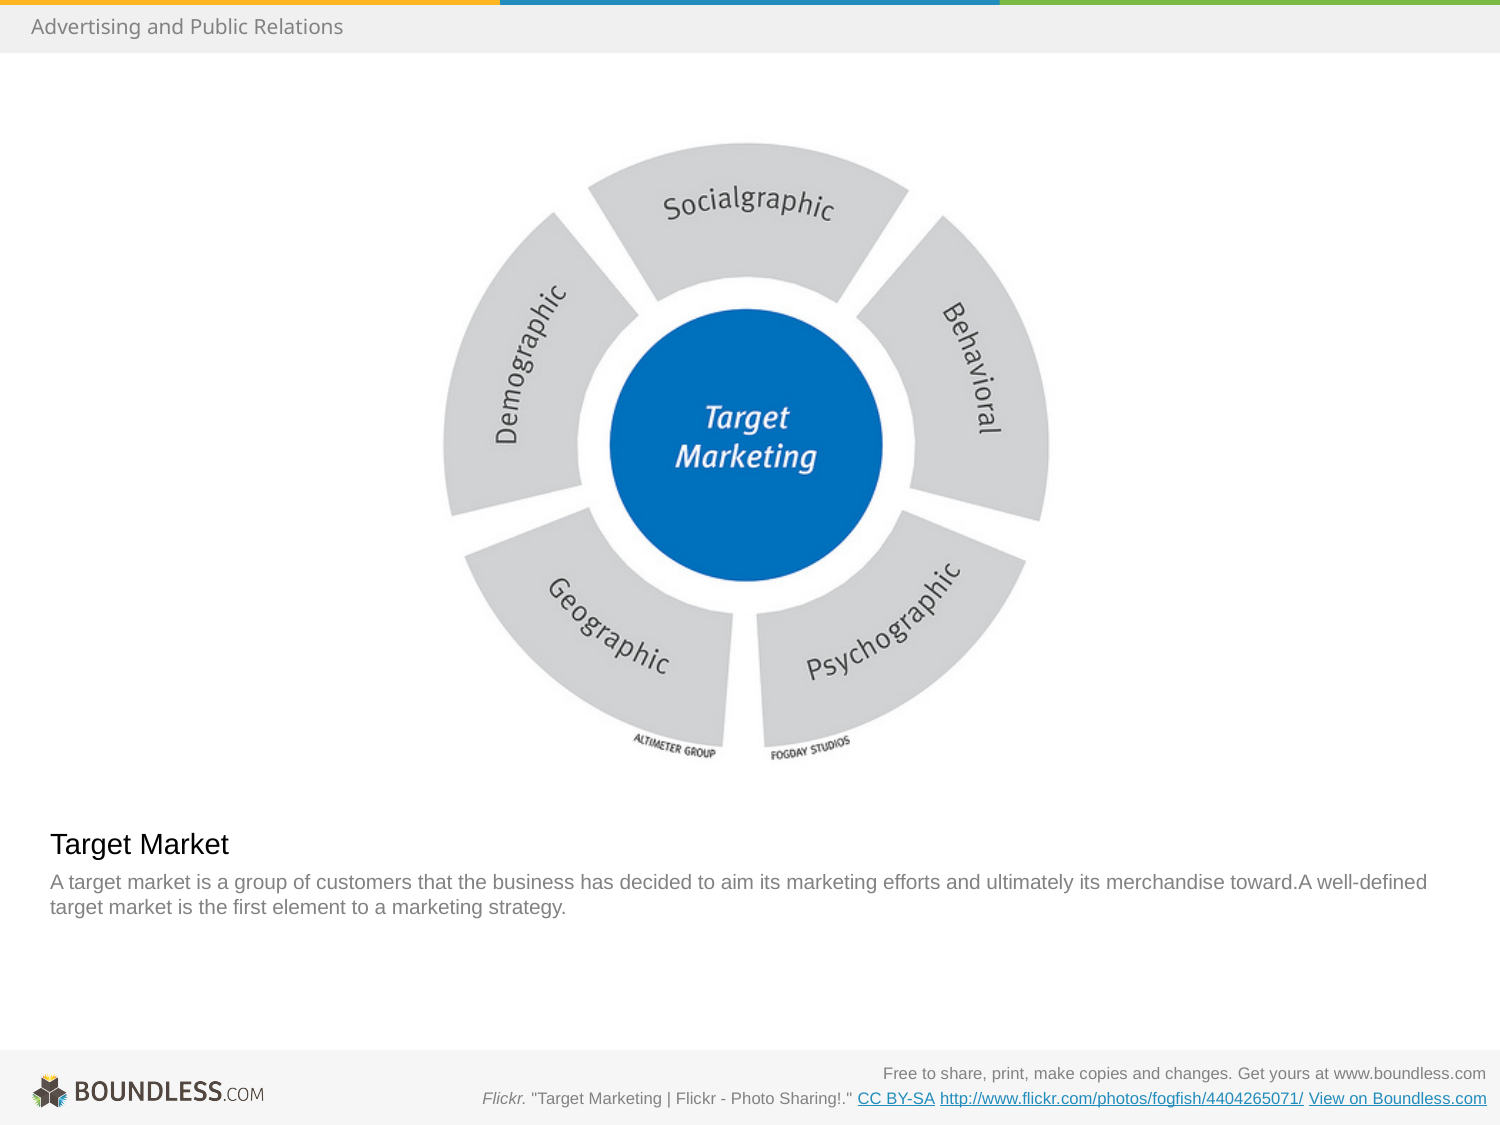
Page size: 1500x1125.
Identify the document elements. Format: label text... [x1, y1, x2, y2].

text_box Free to share, print, make copies and changes. Get yours at www.boundless.com [649, 1062, 1488, 1087]
text_box [0, 1050, 1500, 1125]
list Target Market A target market is a group of customers that the business has decided to aim its marketing efforts and ultimately its merchandise toward.A well-defined target market is the first element to a marketing strategy. [50, 825, 1450, 1038]
text_box Advertising and Public Relations [31, 13, 1475, 38]
picture [30, 1072, 265, 1109]
text_box Flickr. "Target Marketing | Flickr - Photo Sharing!." CC BY-SA http://www.flickr.com/photos/fogfish/4404265071/ View on Boundless.com [274, 1087, 1488, 1125]
text_box [0, 2, 1500, 54]
picture [393, 87, 1107, 801]
